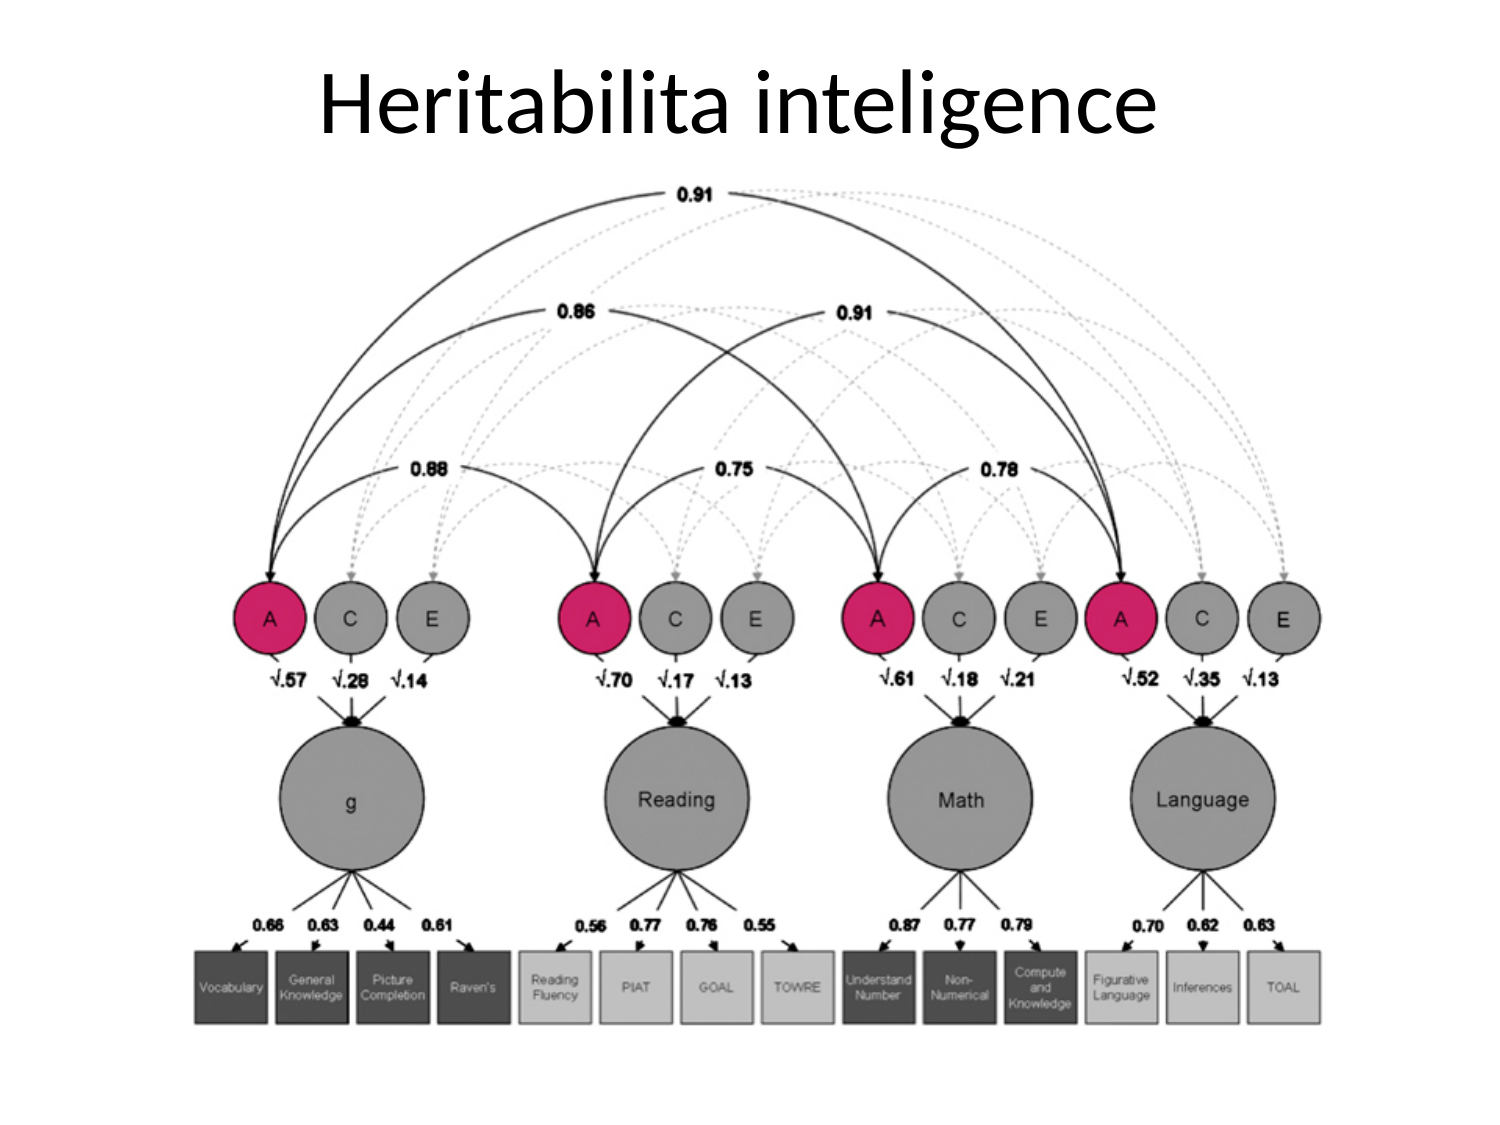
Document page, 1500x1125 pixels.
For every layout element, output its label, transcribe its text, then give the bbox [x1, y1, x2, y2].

title Heritabilita inteligence [64, 3, 1415, 191]
picture [191, 184, 1324, 1027]
